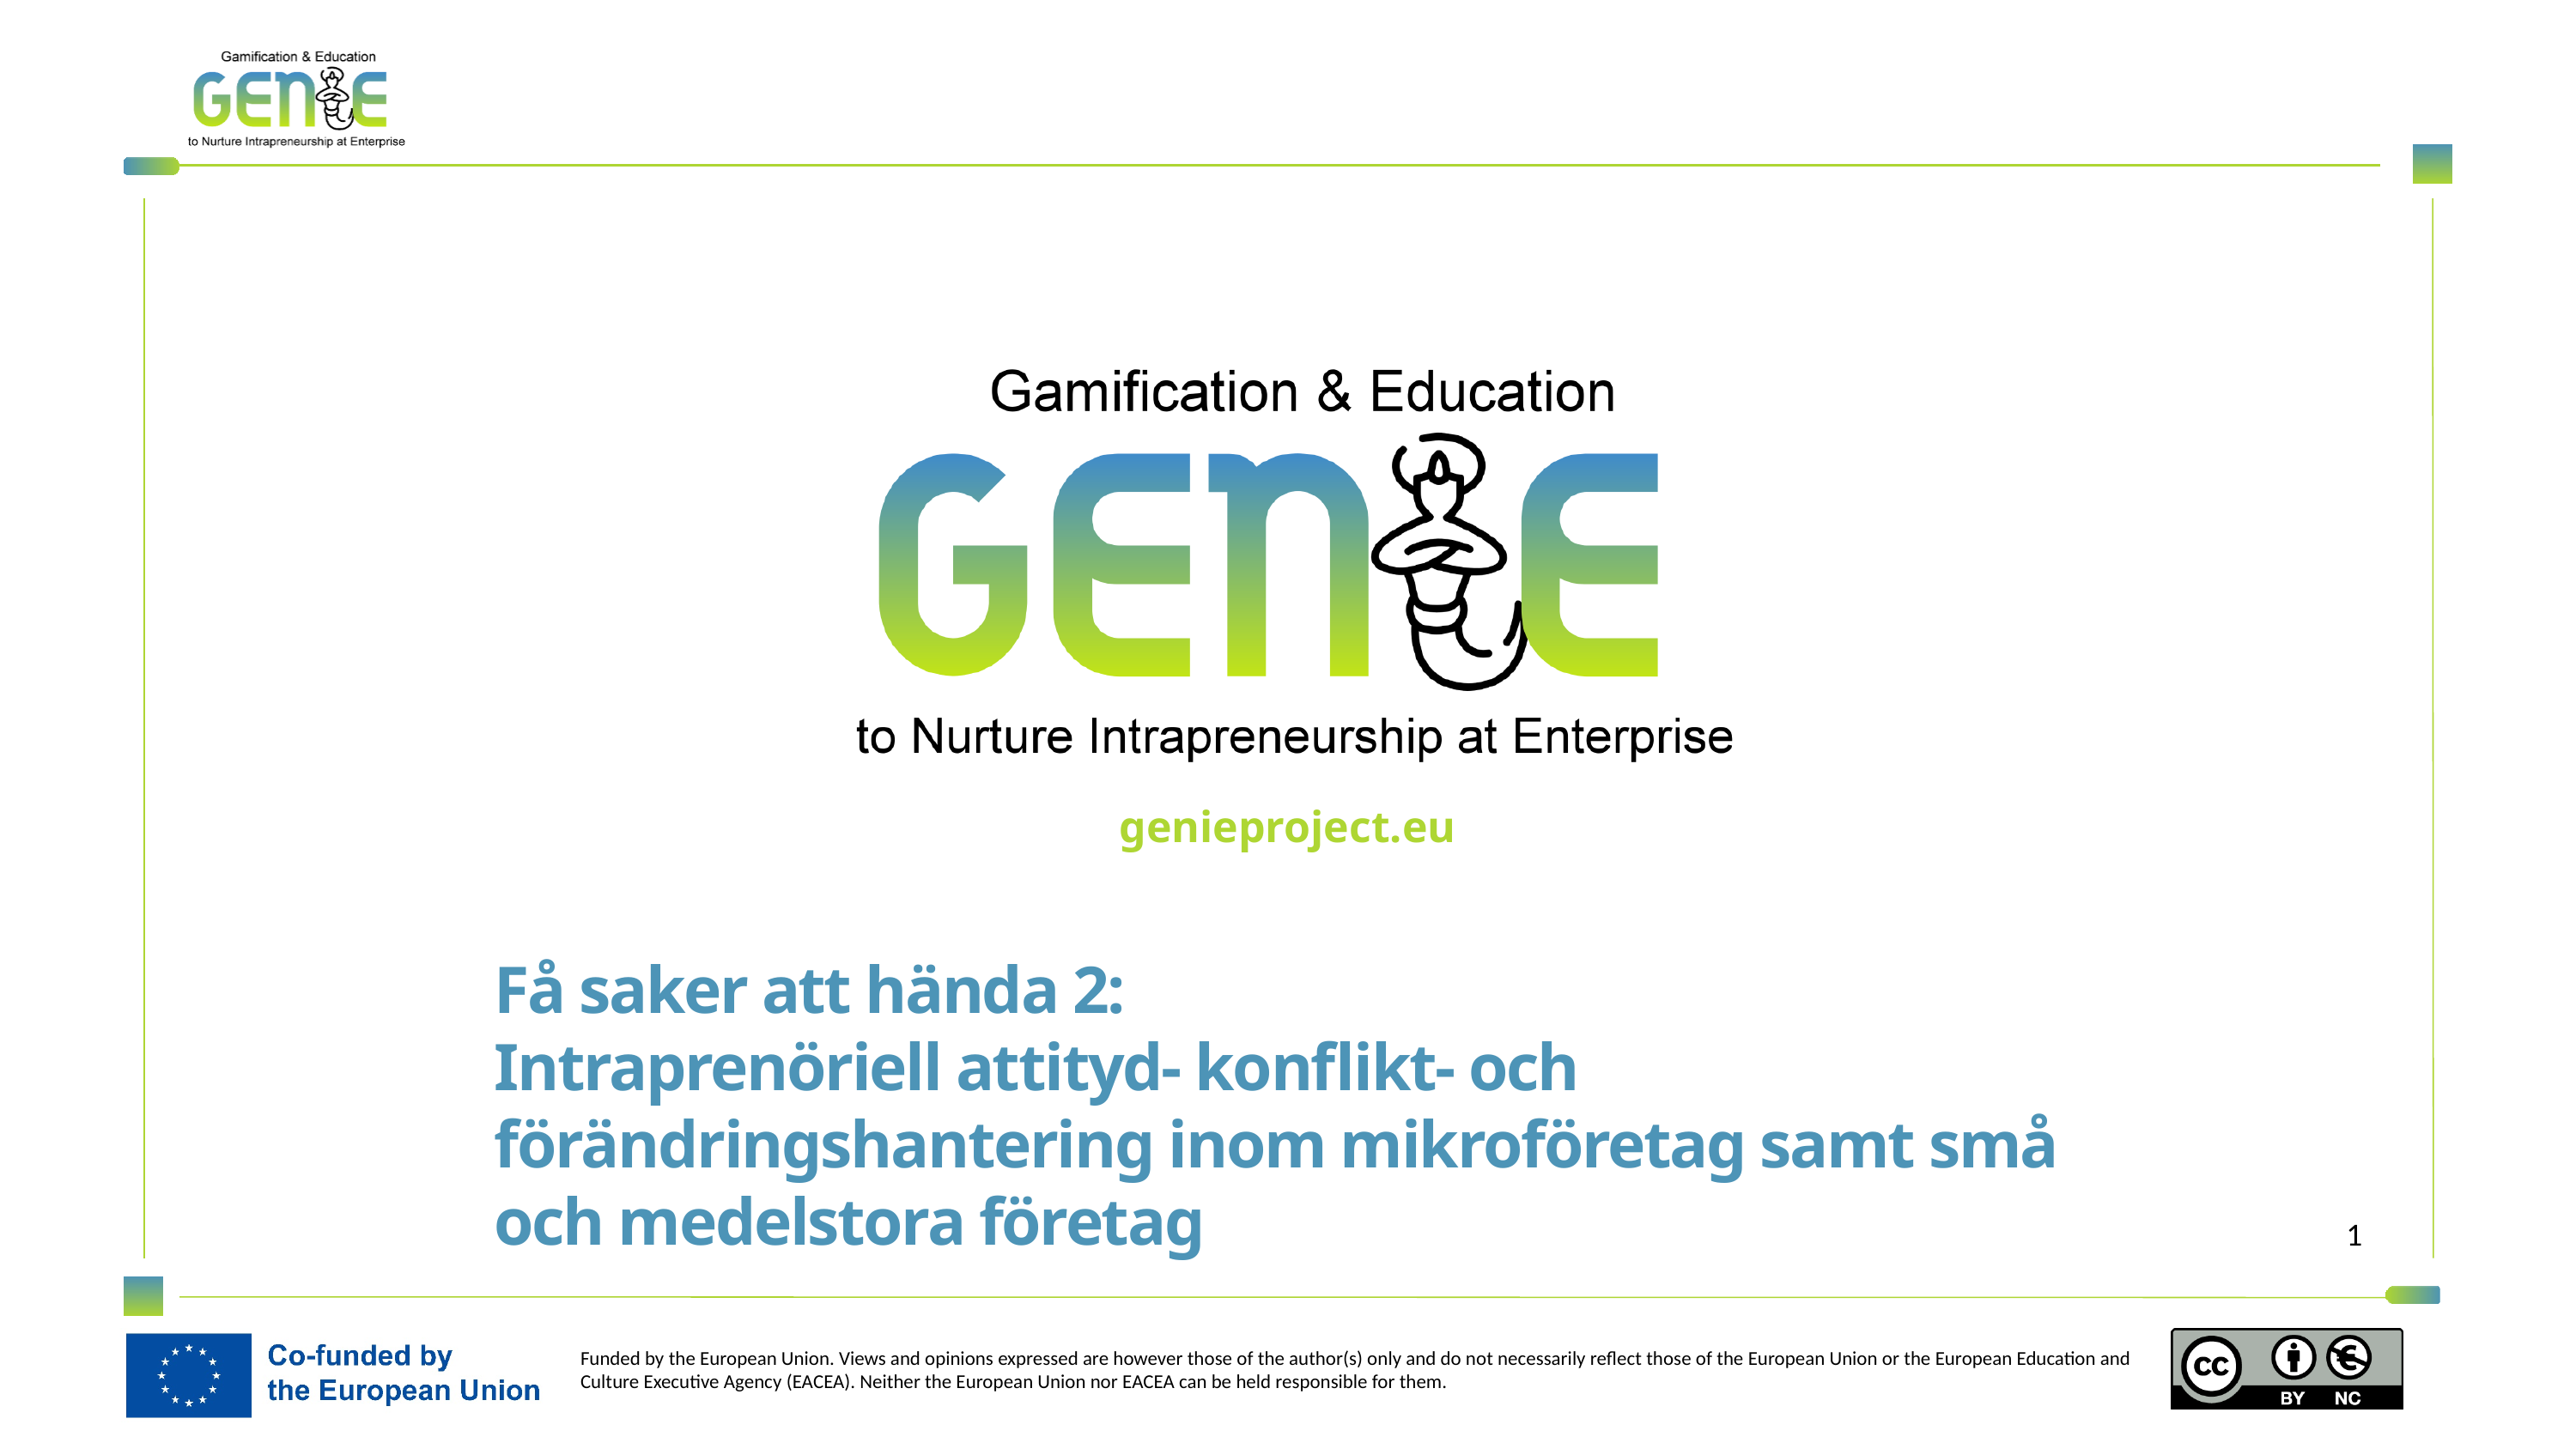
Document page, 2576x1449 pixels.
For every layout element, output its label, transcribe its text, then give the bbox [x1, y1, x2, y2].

text_box Få saker att hända 2: Intraprenöriell attityd- konflikt- och förändringshantering inom mikroföretag samt små och medelstora företag [481, 943, 2094, 1197]
text_box genieproject.eu [830, 792, 1745, 859]
picture [124, 1276, 163, 1316]
picture [182, 45, 408, 151]
picture [2171, 1328, 2403, 1410]
picture [830, 346, 1746, 775]
picture [111, 1328, 562, 1423]
picture [124, 157, 179, 175]
picture [2413, 144, 2452, 184]
picture [2385, 1286, 2440, 1304]
